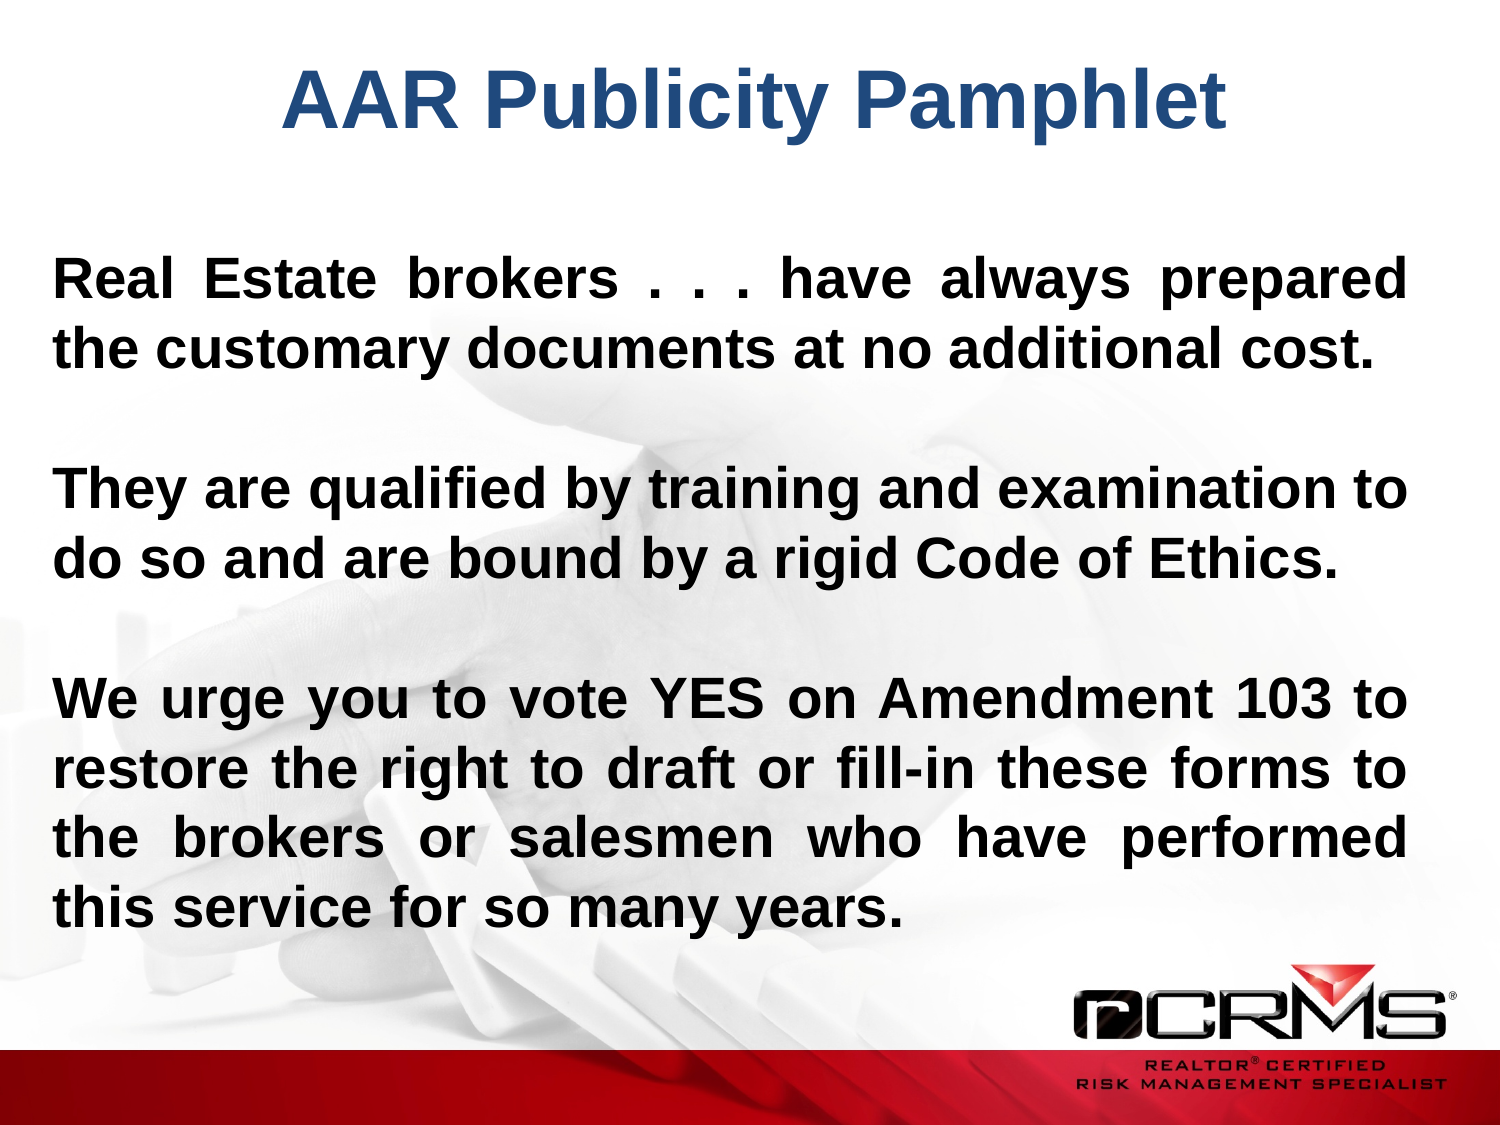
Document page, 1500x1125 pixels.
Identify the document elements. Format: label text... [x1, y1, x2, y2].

text_box AAR Publicity Pamphlet Real Estate brokers . . . have always prepared the customary documents at no additional cost. They are qualified by training and examination to do so and are bound by a rigid Code of Ethics. We urge you to vote YES on Amendment 103 to restore the right to draft or fill-in these forms to the brokers or salesmen who have performed this service for so many years. [37, 37, 1425, 1027]
picture [0, 0, 1500, 1125]
